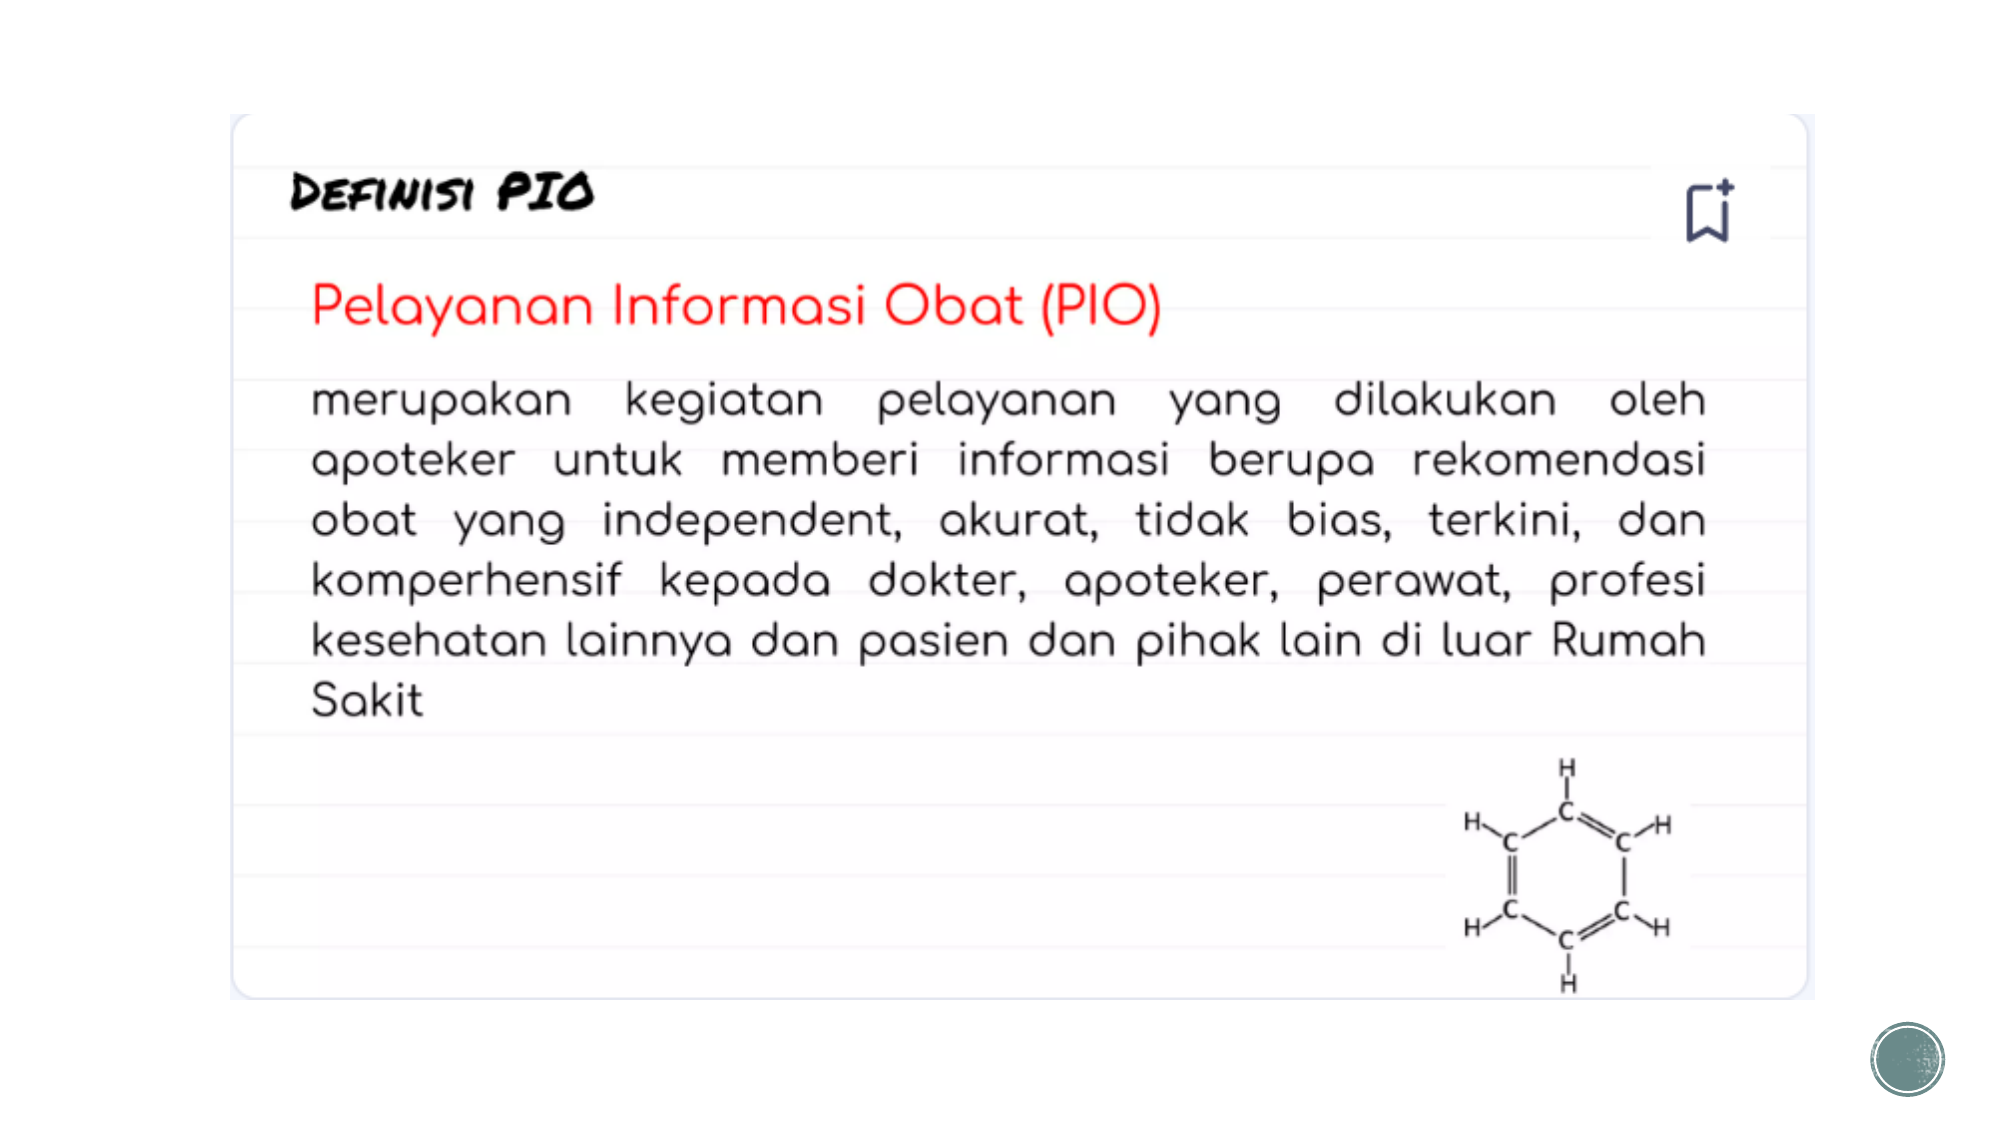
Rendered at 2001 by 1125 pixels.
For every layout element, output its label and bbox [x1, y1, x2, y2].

list [235, 118, 1812, 994]
